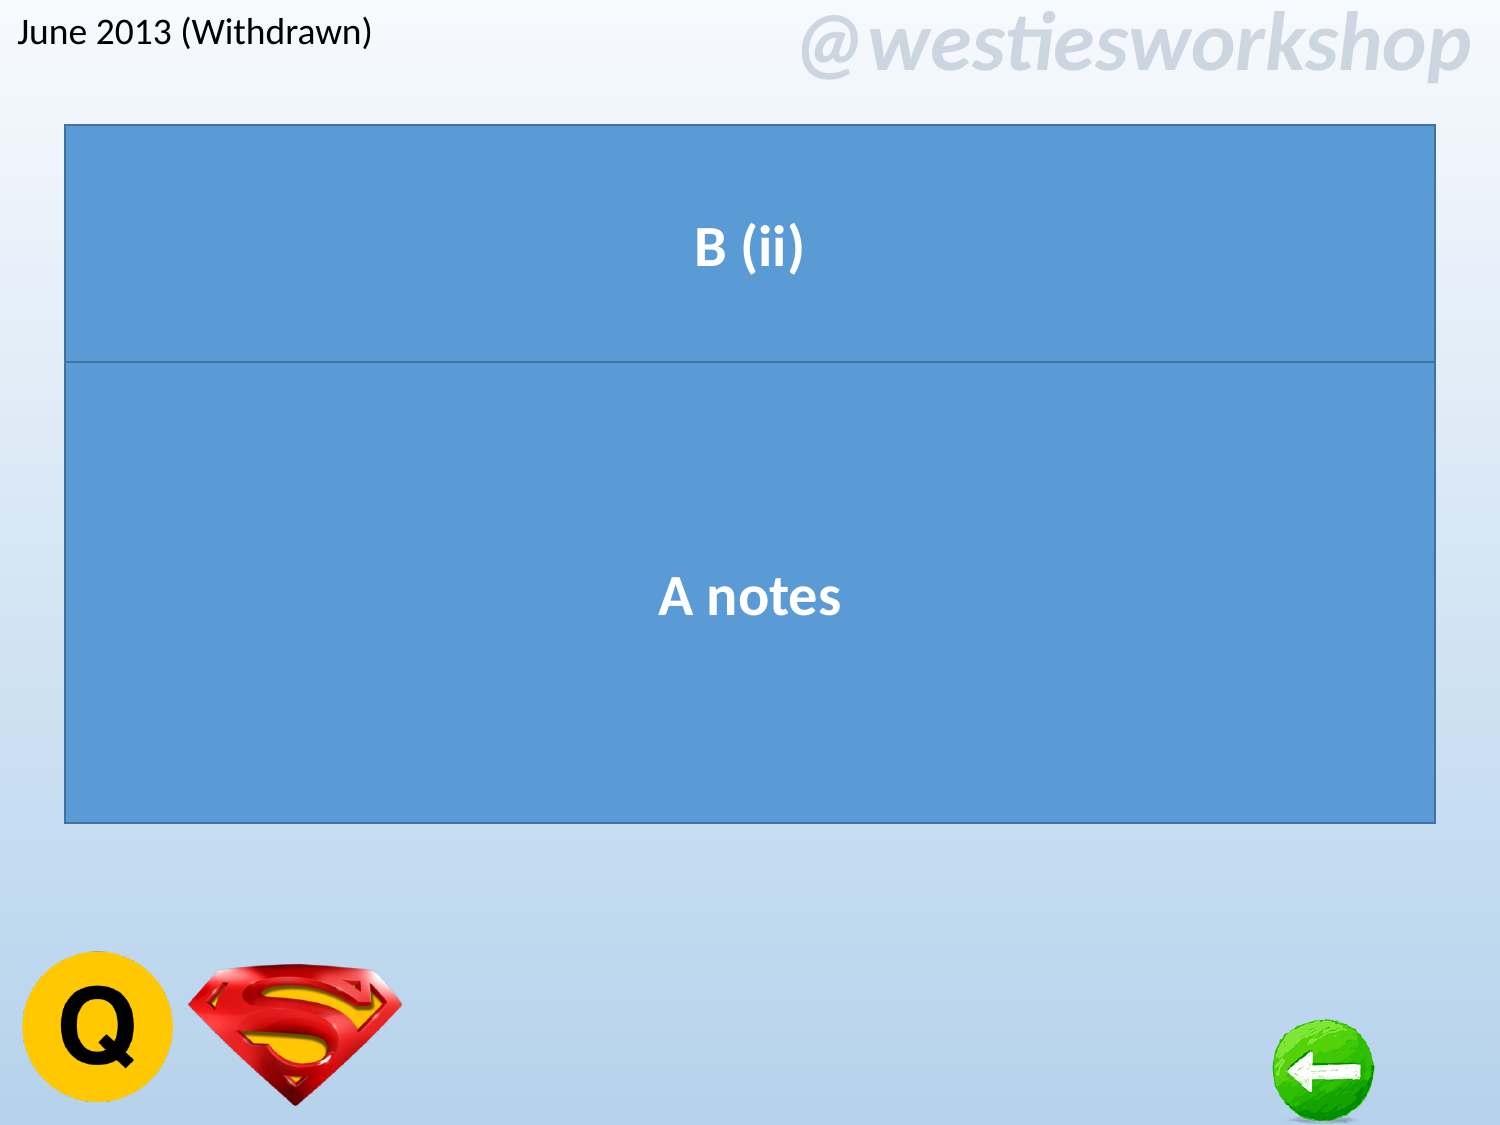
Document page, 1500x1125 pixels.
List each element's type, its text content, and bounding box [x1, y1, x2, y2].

picture [1270, 1019, 1376, 1125]
picture [0, 928, 402, 1125]
picture [64, 125, 1436, 823]
text_box June 2013 (Withdrawn) [2, 0, 389, 60]
